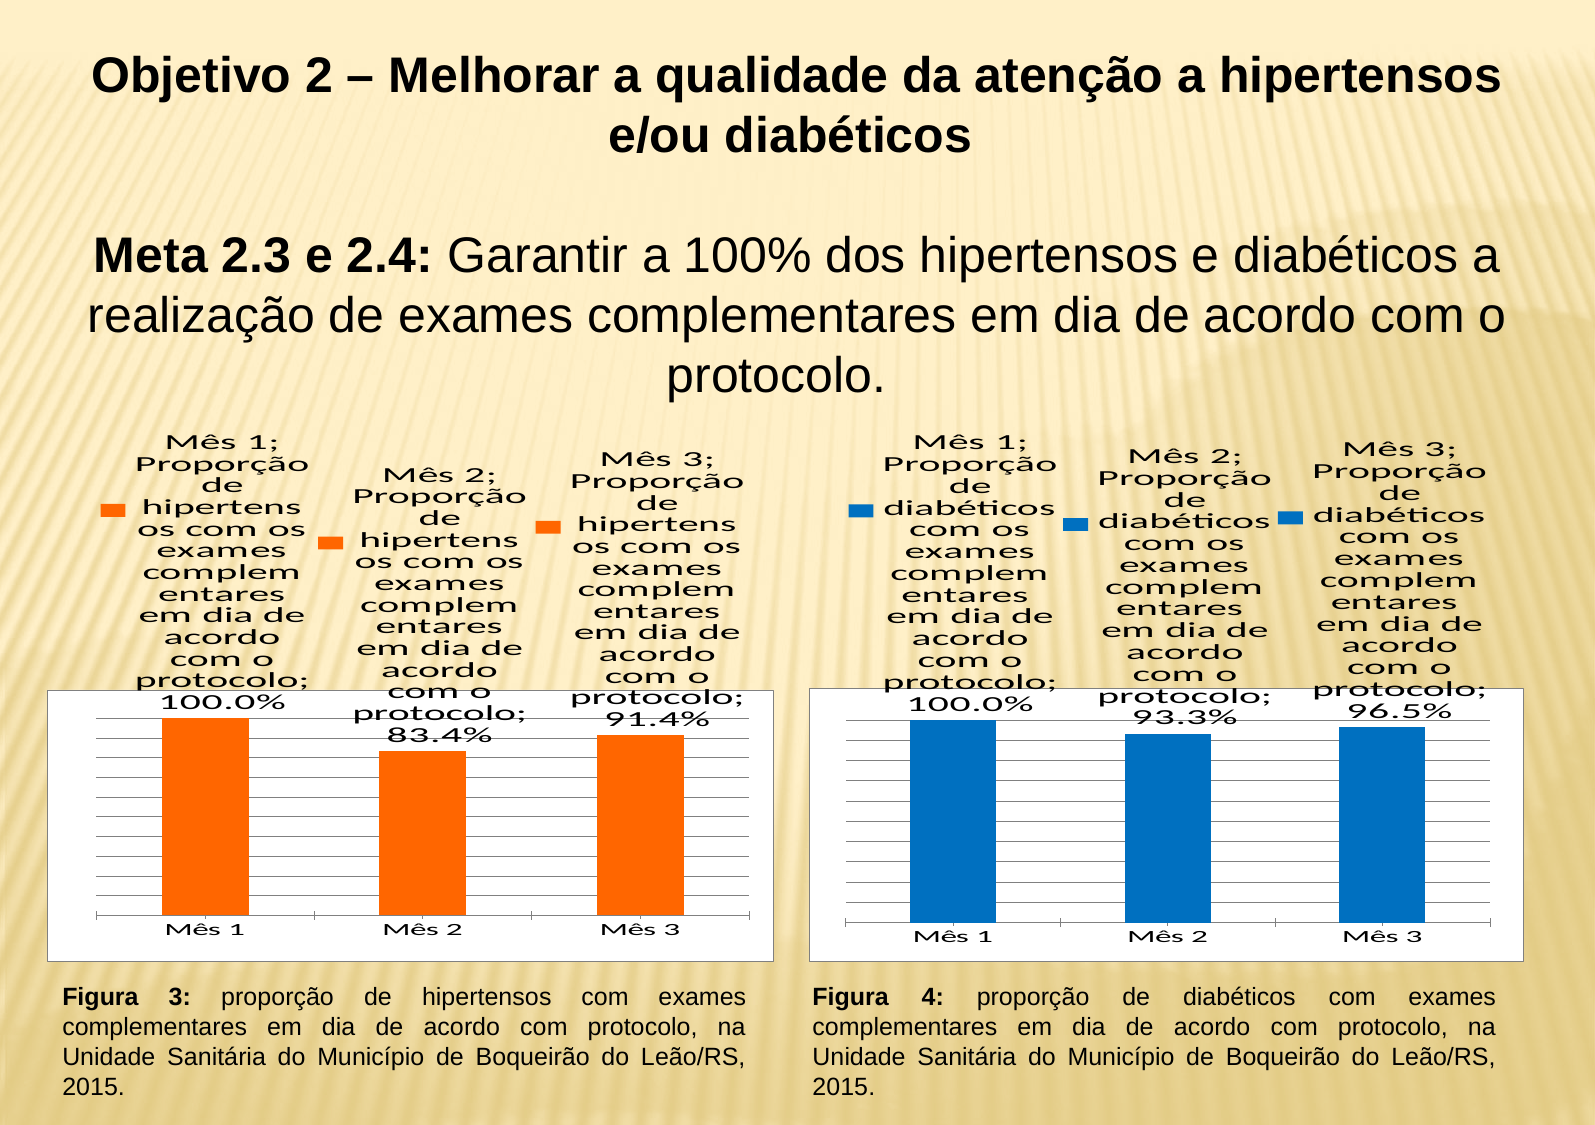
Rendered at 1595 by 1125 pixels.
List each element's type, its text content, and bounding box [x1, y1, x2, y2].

chart [47, 433, 775, 962]
text_box Objetivo 2 – Melhorar a qualidade da atenção a hipertensos e/ou diabéticos Meta 2.3 e 2.4: Garantir a 100% dos hipertensos e diabéticos a realização de exames complementares em dia de acordo com o protocolo. [37, 35, 1558, 410]
text_box Figura 4: proporção de diabéticos com exames complementares em dia de acordo com protocolo, na Unidade Sanitária do Município de Boqueirão do Leão/RS, 2015. [797, 973, 1513, 1109]
chart [808, 433, 1525, 962]
text_box Figura 3: proporção de hipertensos com exames complementares em dia de acordo com protocolo, na Unidade Sanitária do Município de Boqueirão do Leão/RS, 2015. [47, 977, 763, 1109]
